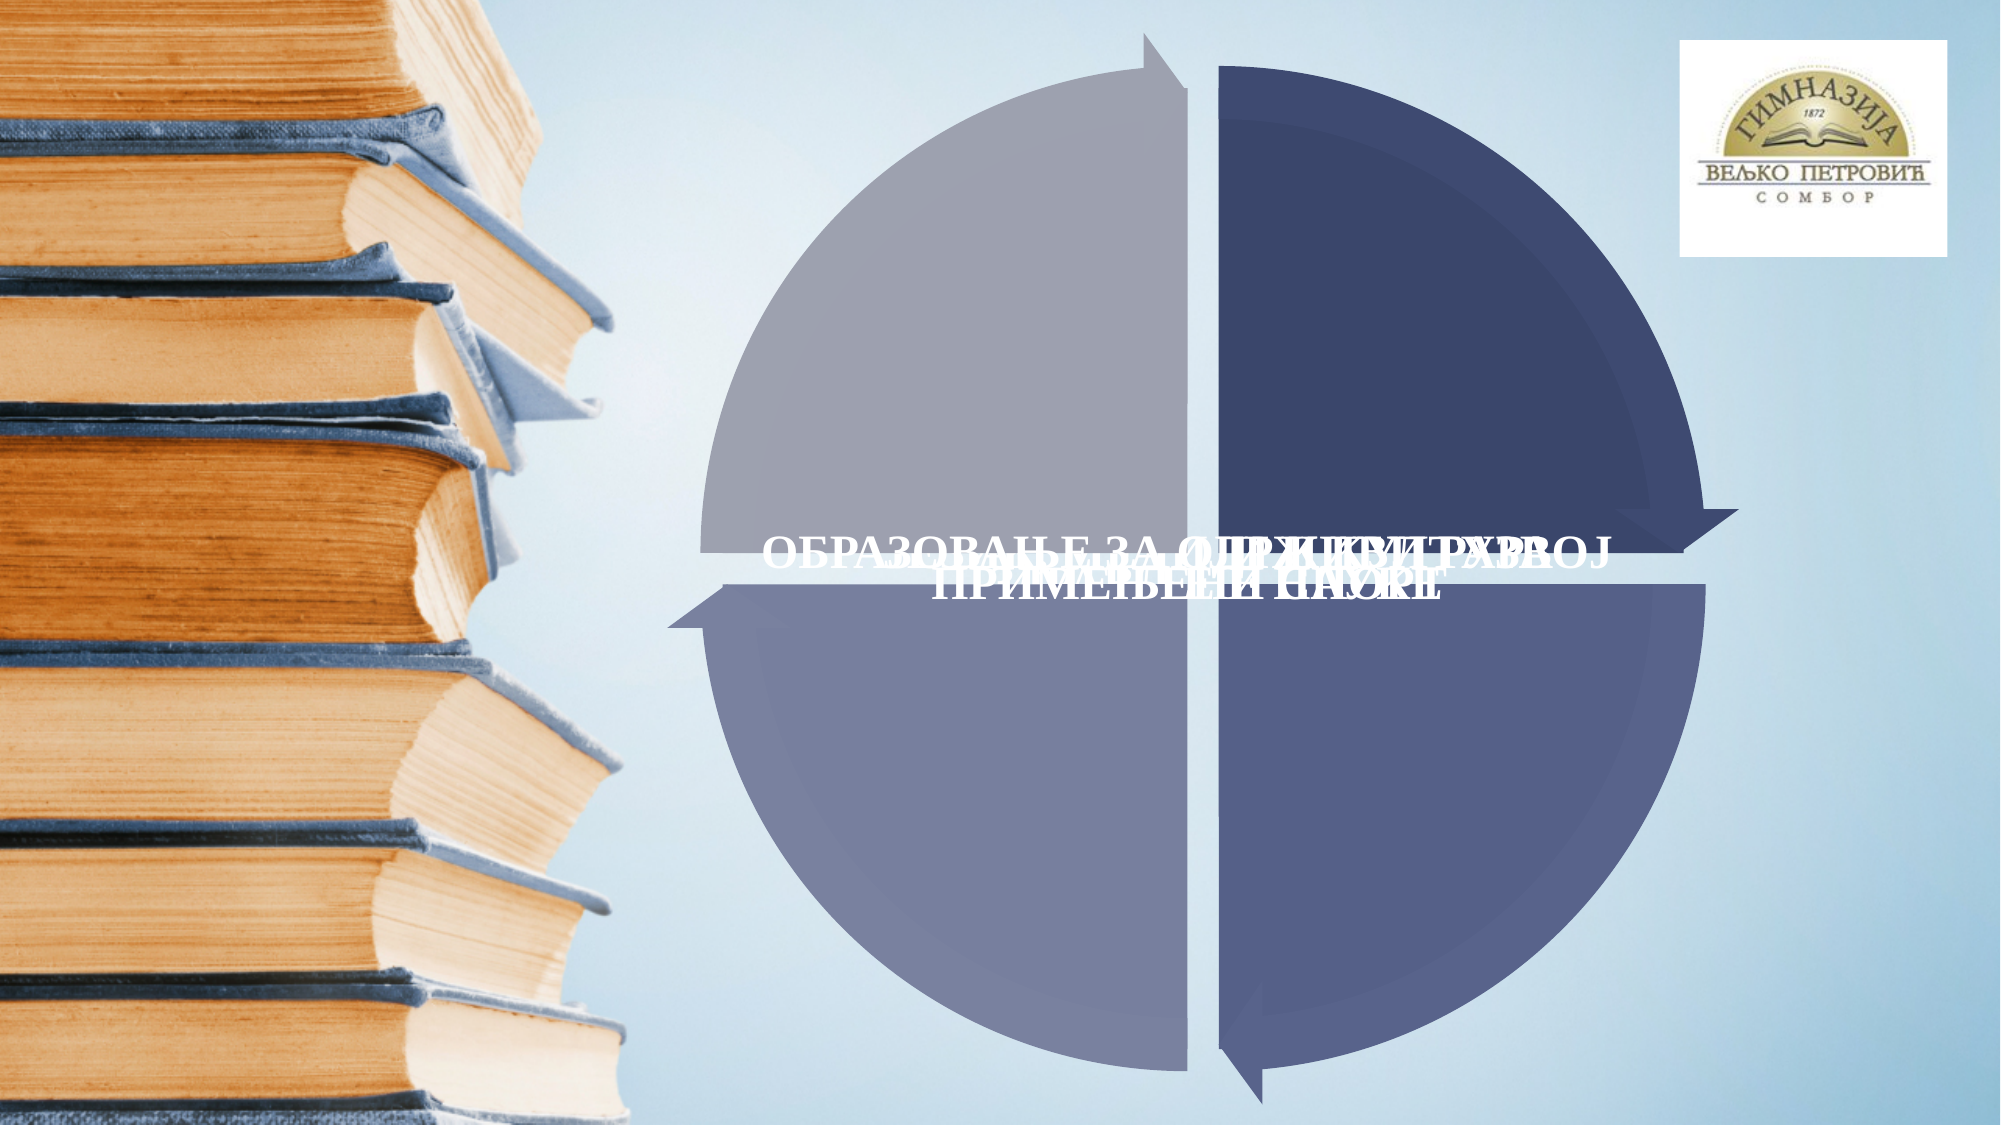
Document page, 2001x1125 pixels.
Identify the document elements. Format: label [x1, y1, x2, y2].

picture [0, 0, 2001, 1125]
text_box [433, 18, 1979, 1125]
